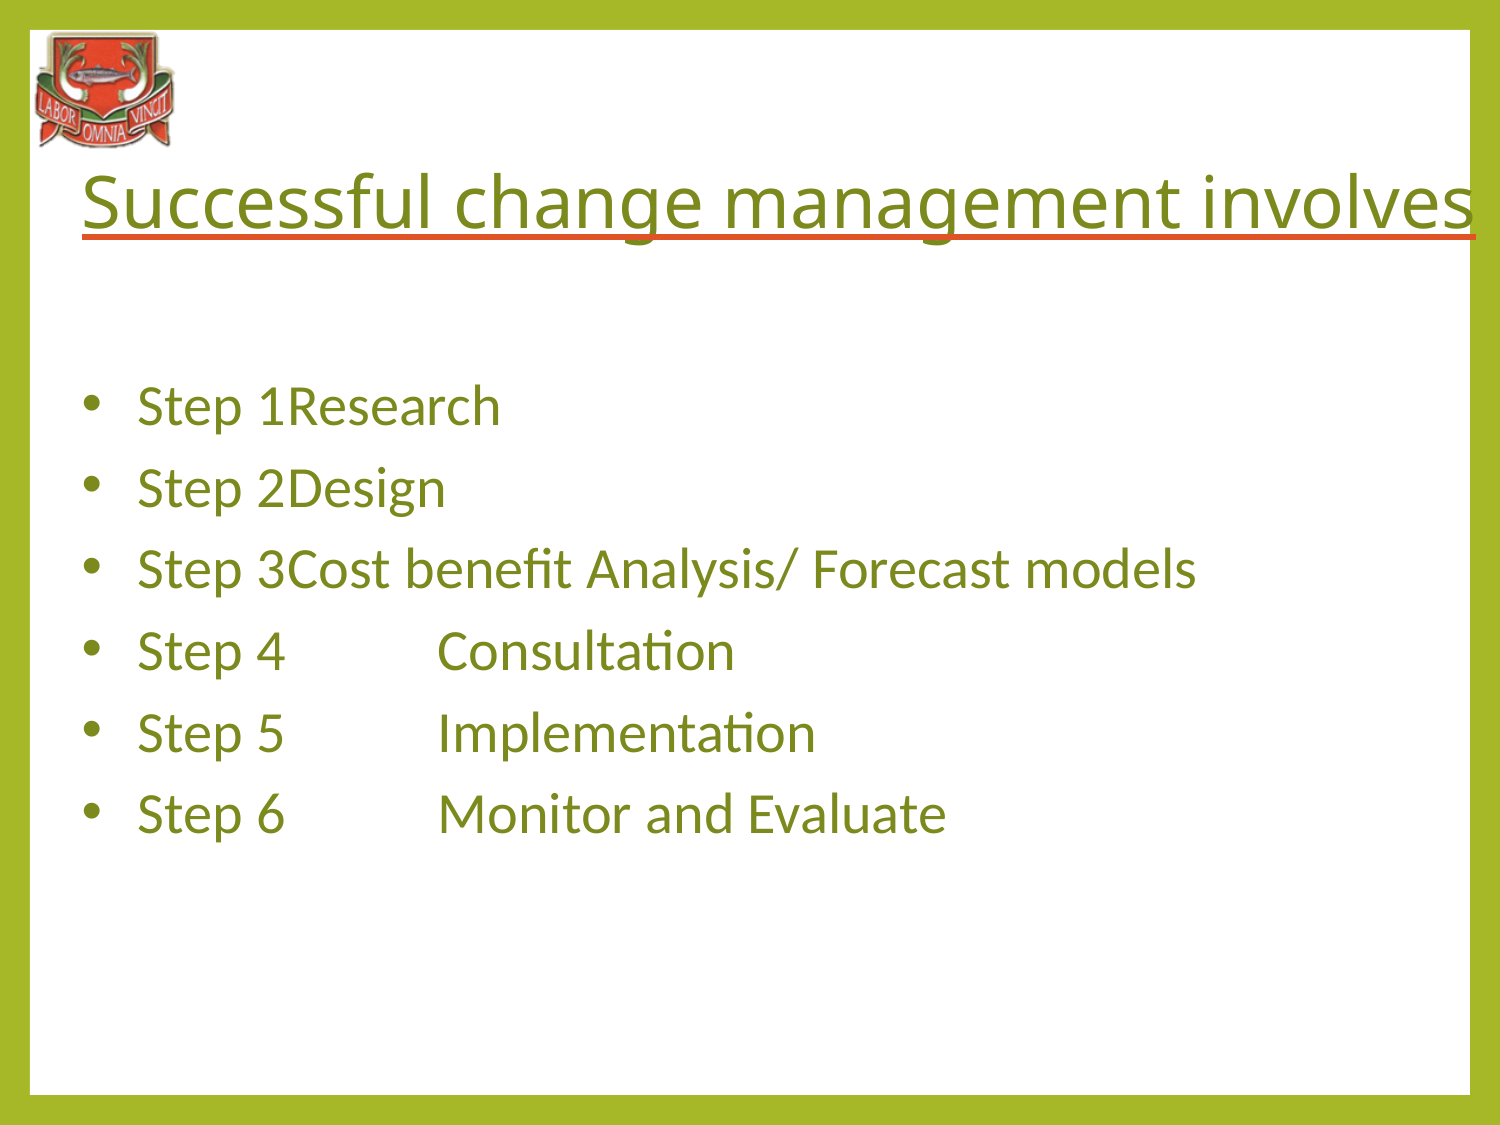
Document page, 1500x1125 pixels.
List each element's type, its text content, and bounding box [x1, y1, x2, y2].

text_box Step 1 Research Step 2 Design Step 3 Cost benefit Analysis/ Forecast models Step 4 Consultation Step 5 Implementation Step 6 Monitor and Evaluate [66, 359, 1500, 1125]
picture [30, 19, 180, 166]
title Successful change management involves [66, 155, 1500, 343]
